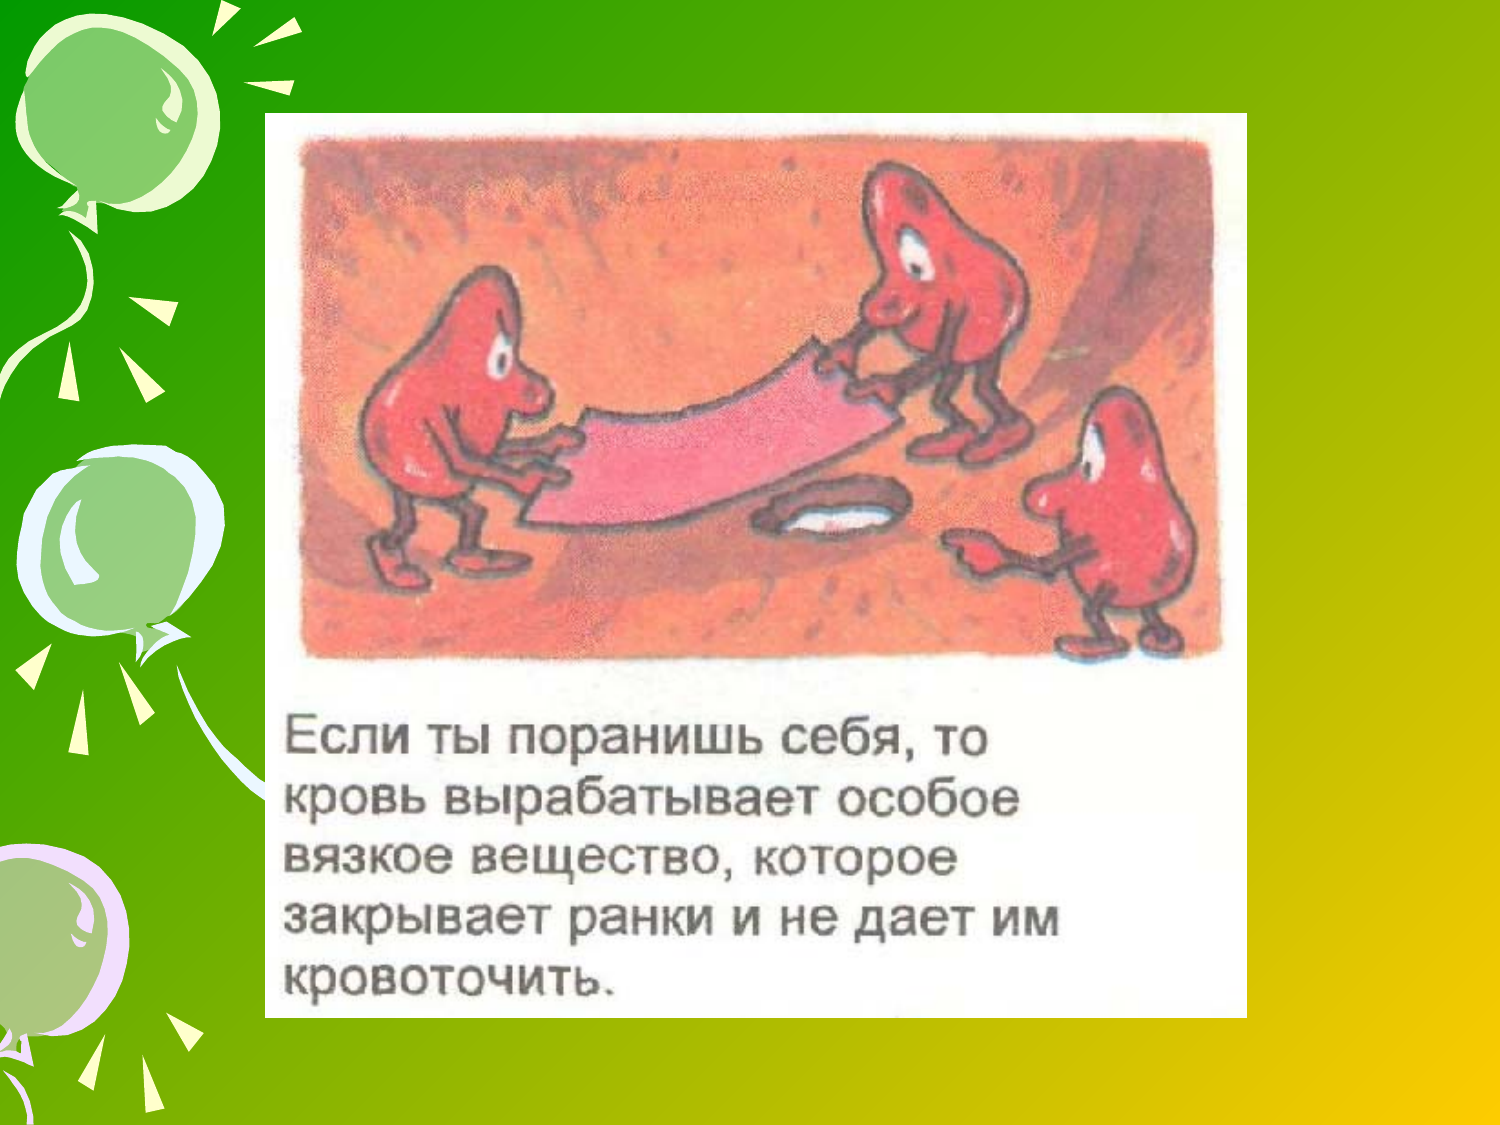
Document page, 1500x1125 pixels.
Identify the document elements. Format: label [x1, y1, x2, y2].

picture [265, 113, 1247, 1018]
